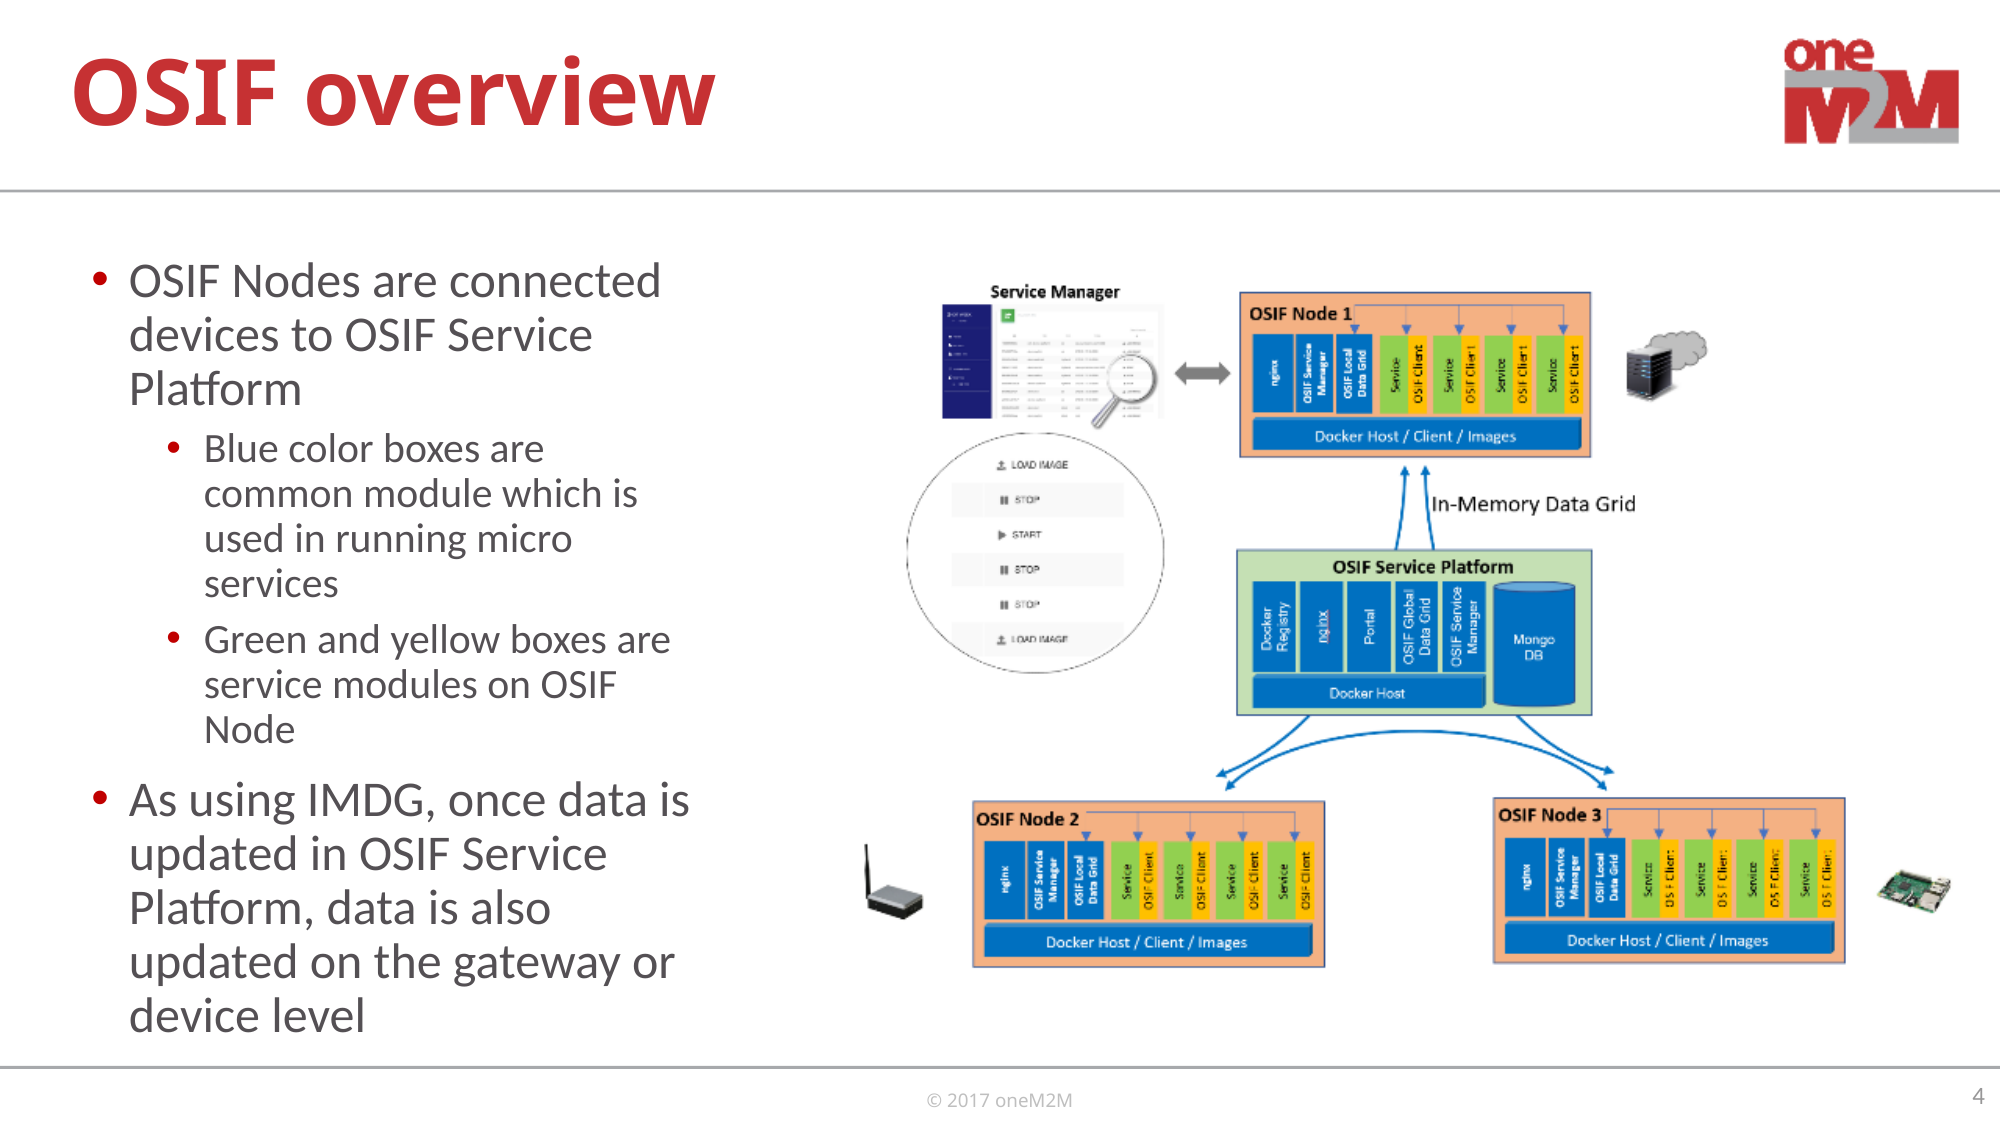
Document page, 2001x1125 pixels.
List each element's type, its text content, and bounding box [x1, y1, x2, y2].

slide_number 4 [1918, 1065, 2000, 1125]
title OSIF overview [54, 0, 1653, 193]
picture [1763, 17, 1981, 166]
text_box OSIF Nodes are connected devices to OSIF Service Platform Blue color boxes are common module which is used in running micro services Green and yellow boxes are service modules on OSIF Node As using IMDG, once data is updated in OSIF Service Platform, data is also updated on the gateway or device level [76, 246, 718, 1089]
picture [849, 253, 1960, 990]
